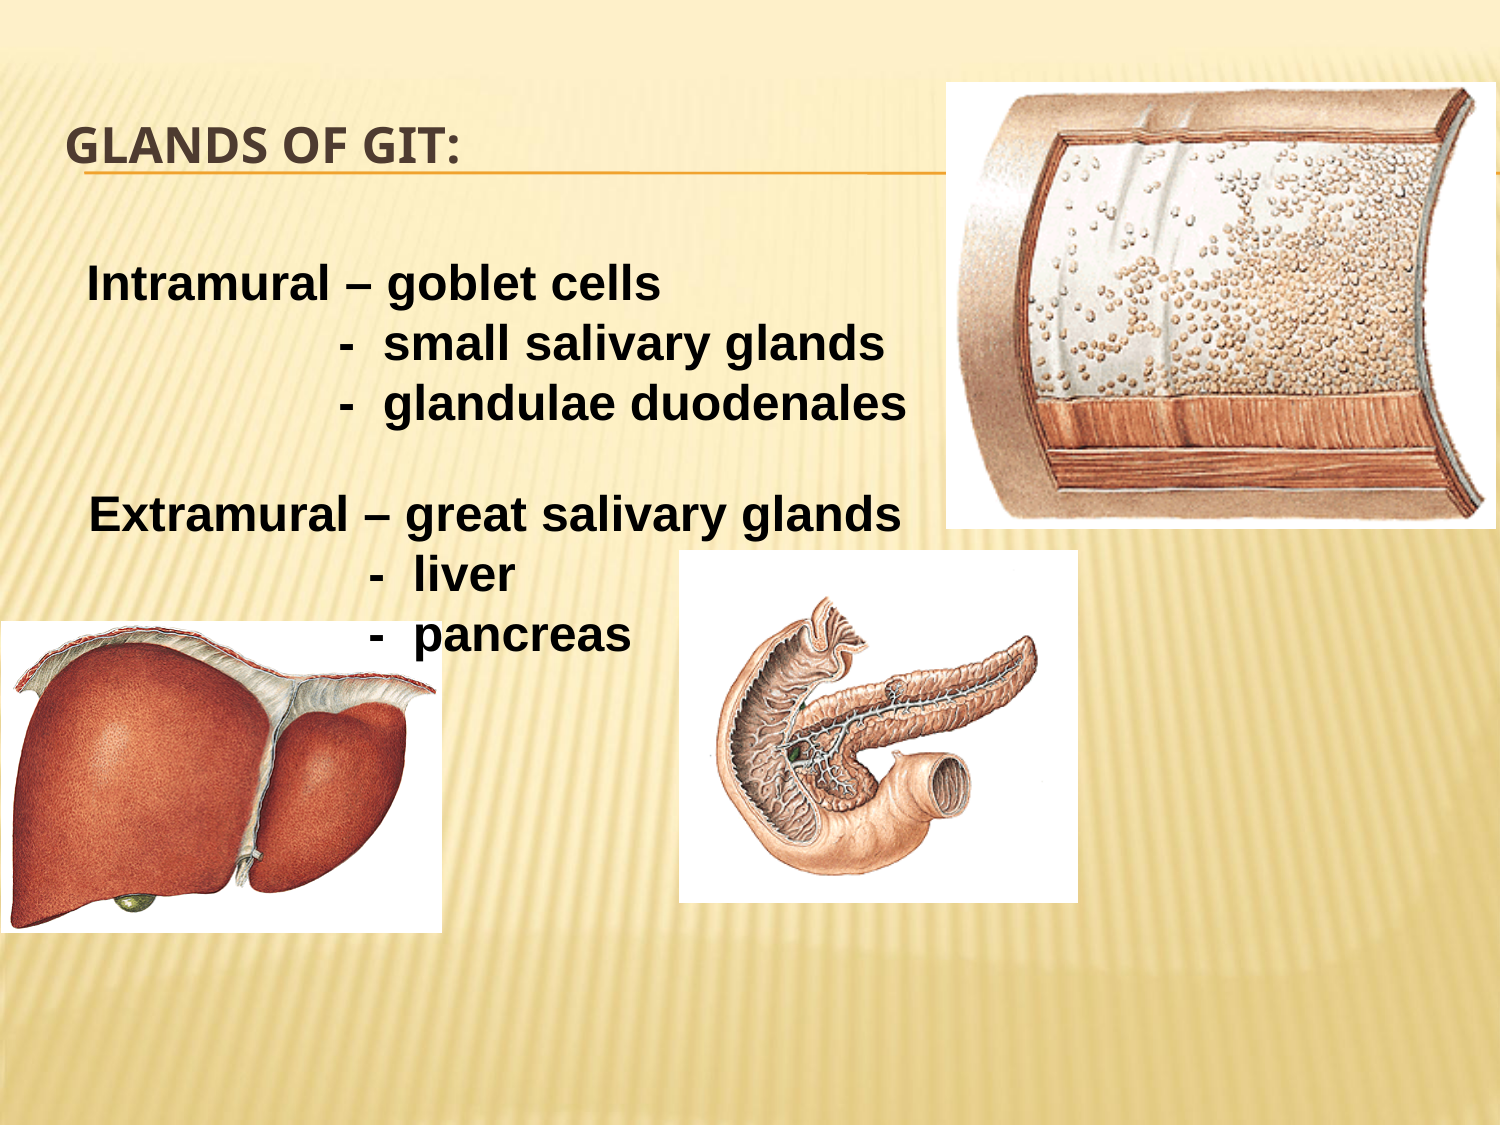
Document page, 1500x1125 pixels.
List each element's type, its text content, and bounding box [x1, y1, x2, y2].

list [678, 550, 1078, 903]
title GLANDS OF GIT: [49, 75, 1475, 213]
text_box Intramural – goblet cells - small salivary glands - glandulae duodenales [71, 243, 923, 499]
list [946, 82, 1497, 529]
text_box Extramural – great salivary glands - liver - pancreas [73, 473, 918, 669]
picture [0, 0, 1500, 1125]
